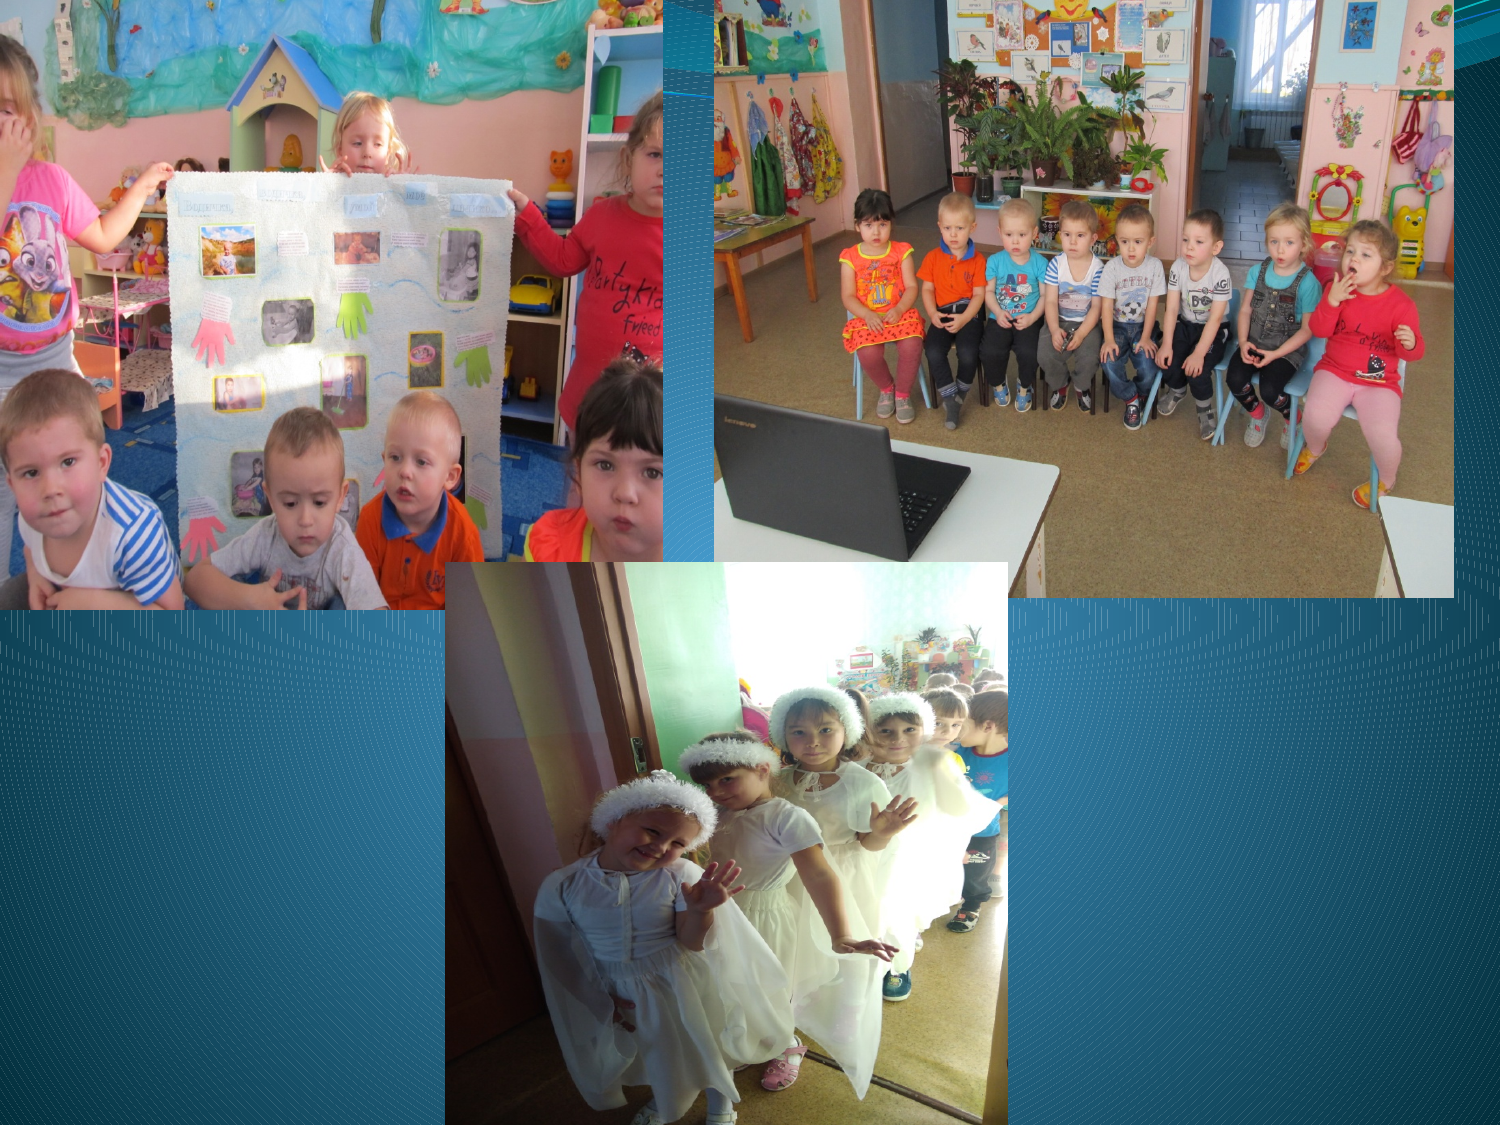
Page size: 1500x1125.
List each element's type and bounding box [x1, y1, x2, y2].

picture [445, 562, 1009, 1125]
list [0, 0, 663, 610]
list [714, 0, 1454, 598]
